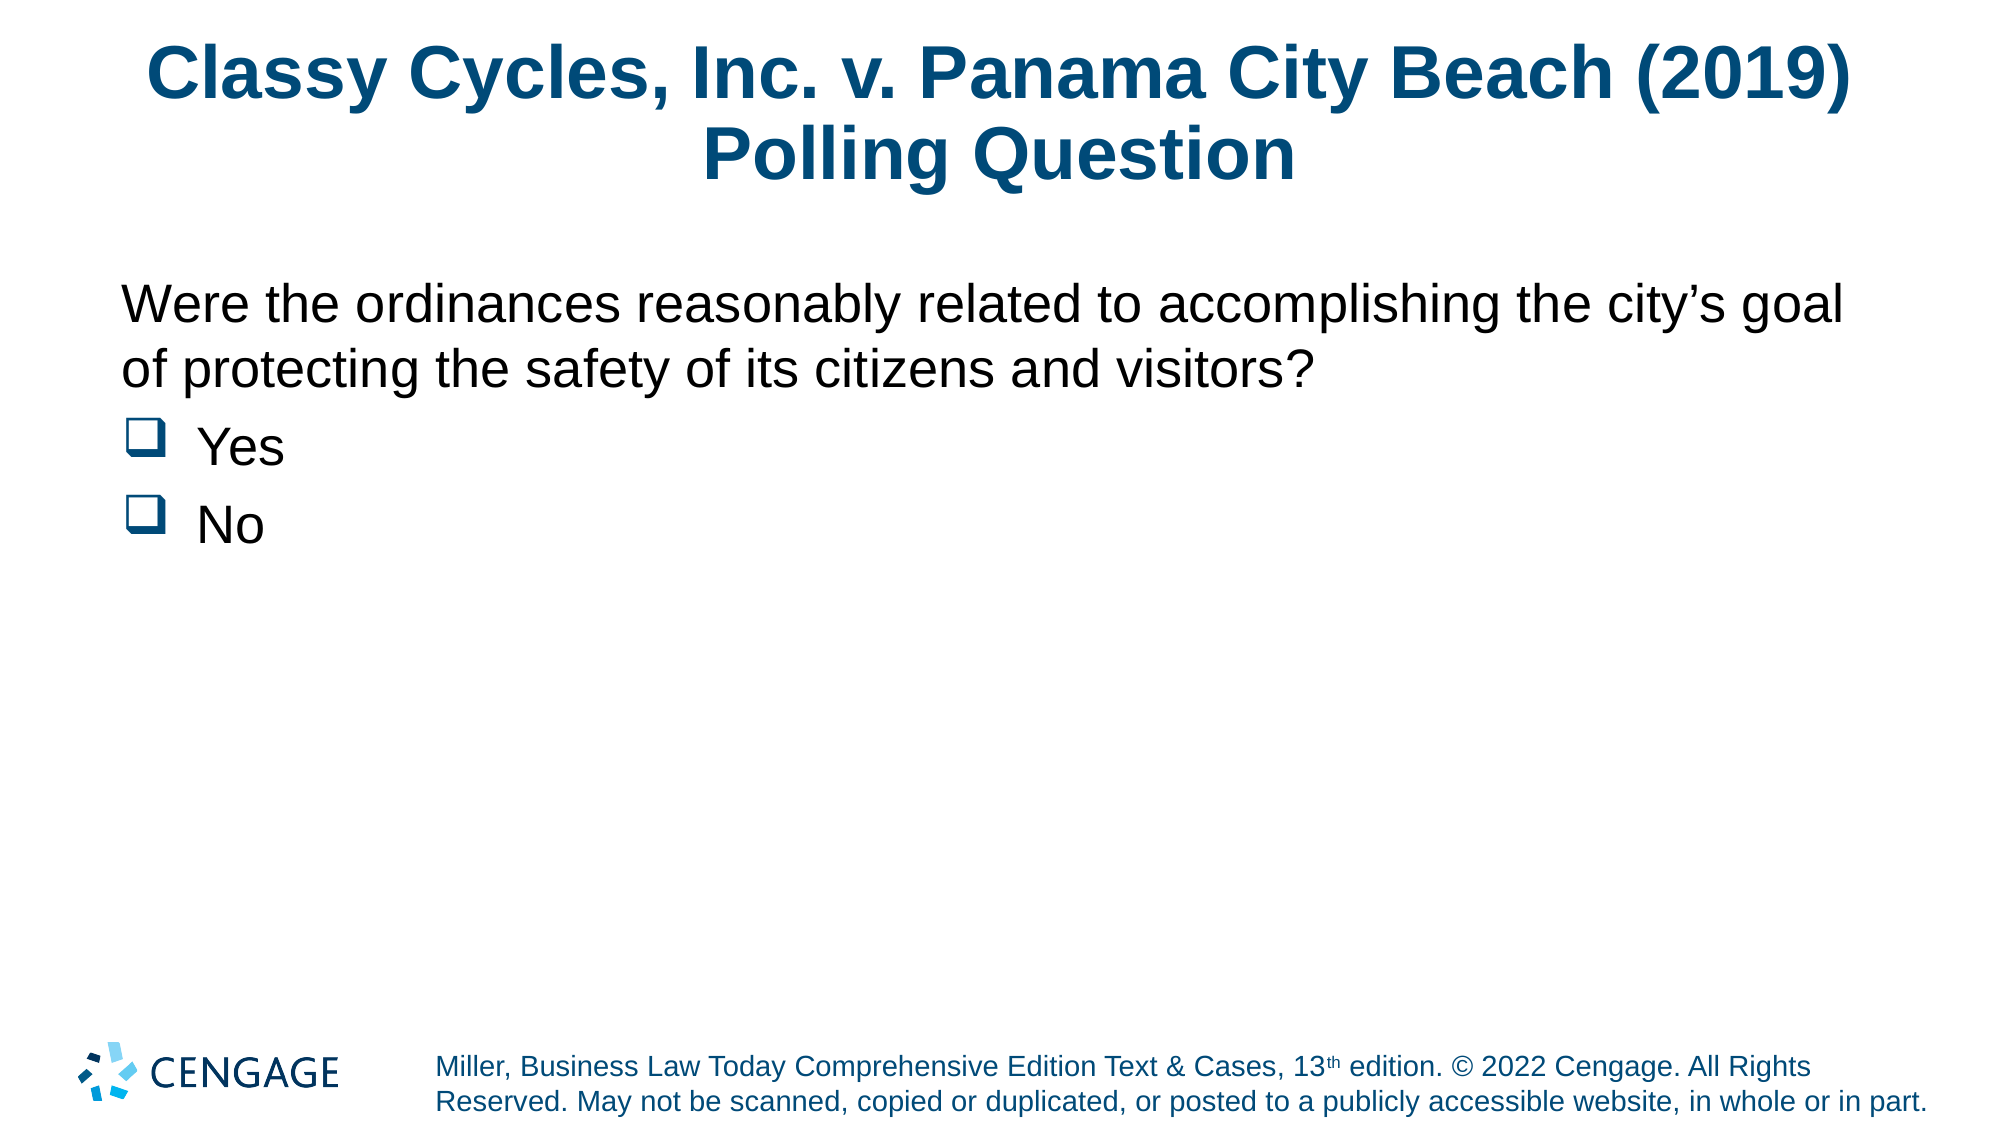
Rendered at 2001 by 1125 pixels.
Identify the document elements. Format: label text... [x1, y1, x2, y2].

title Classy Cycles, Inc. v. Panama City Beach (2019) Polling Question [137, 59, 1863, 171]
picture [78, 1042, 338, 1101]
list Were the ordinances reasonably related to accomplishing the city’s goal of protecting the safety of its citizens and visitors? Yes No [121, 268, 1880, 990]
